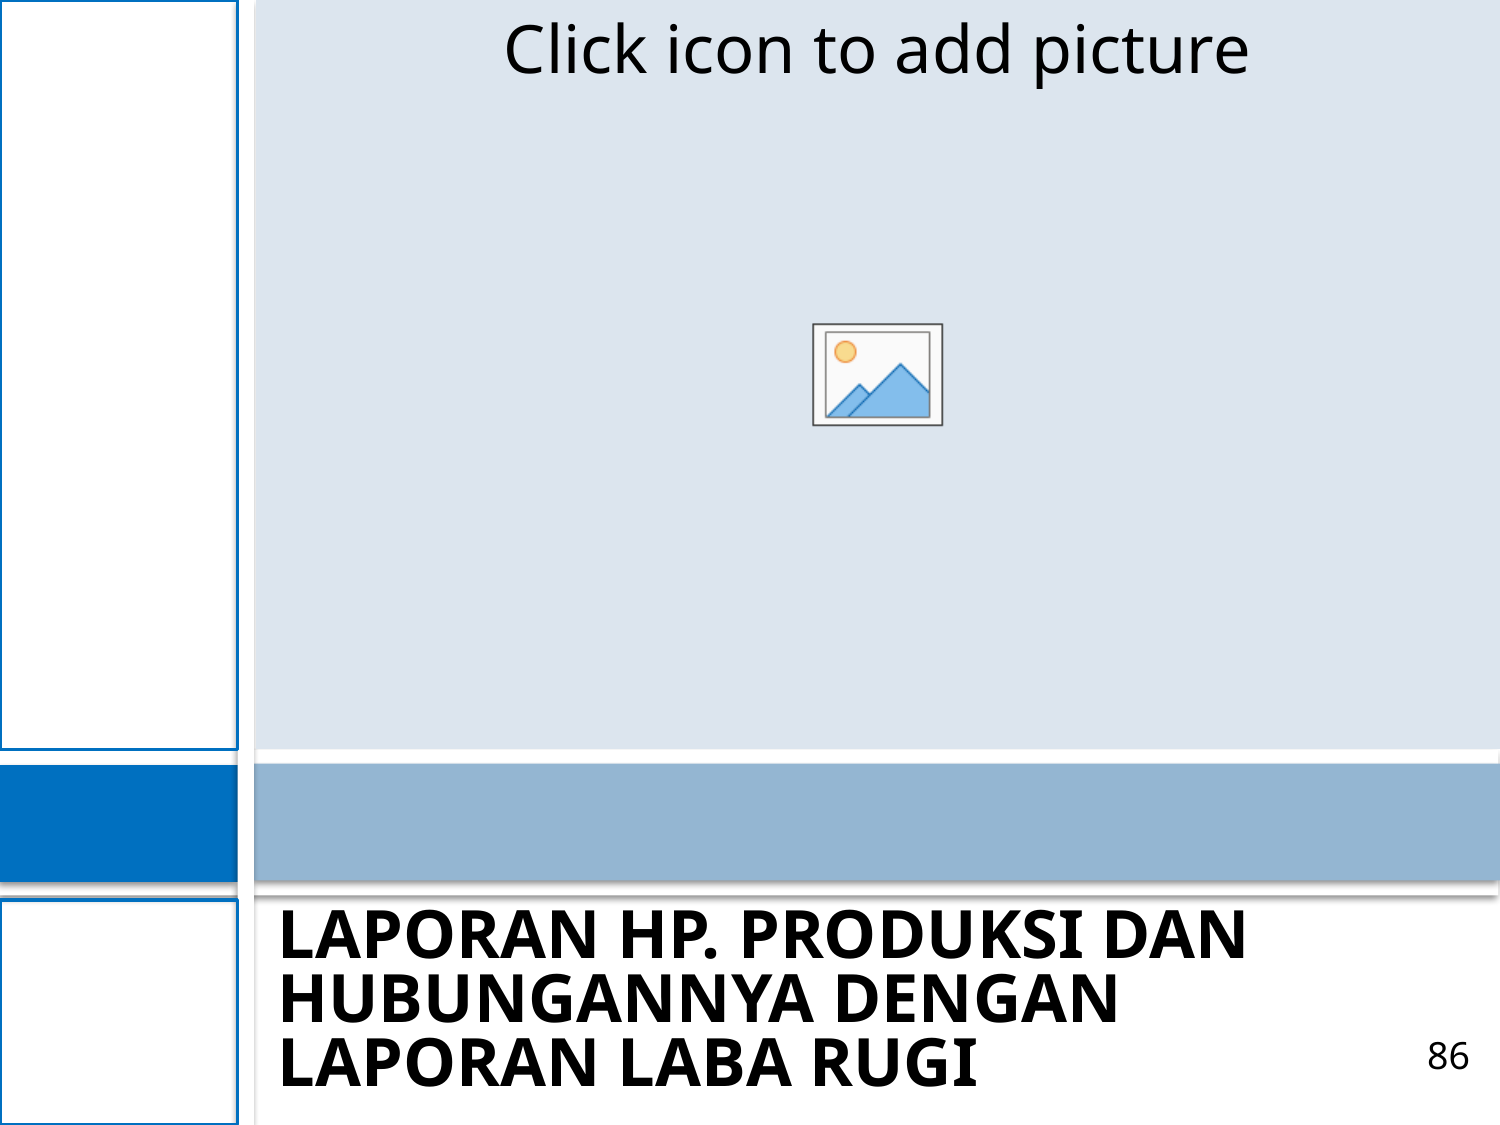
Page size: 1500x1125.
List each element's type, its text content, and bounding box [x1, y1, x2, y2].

picture [255, 0, 1500, 750]
list LAPORAN HP. PRODUKSI DAN HUBUNGANNYA DENGAN LAPORAN LABA RUGI [262, 900, 1463, 1013]
